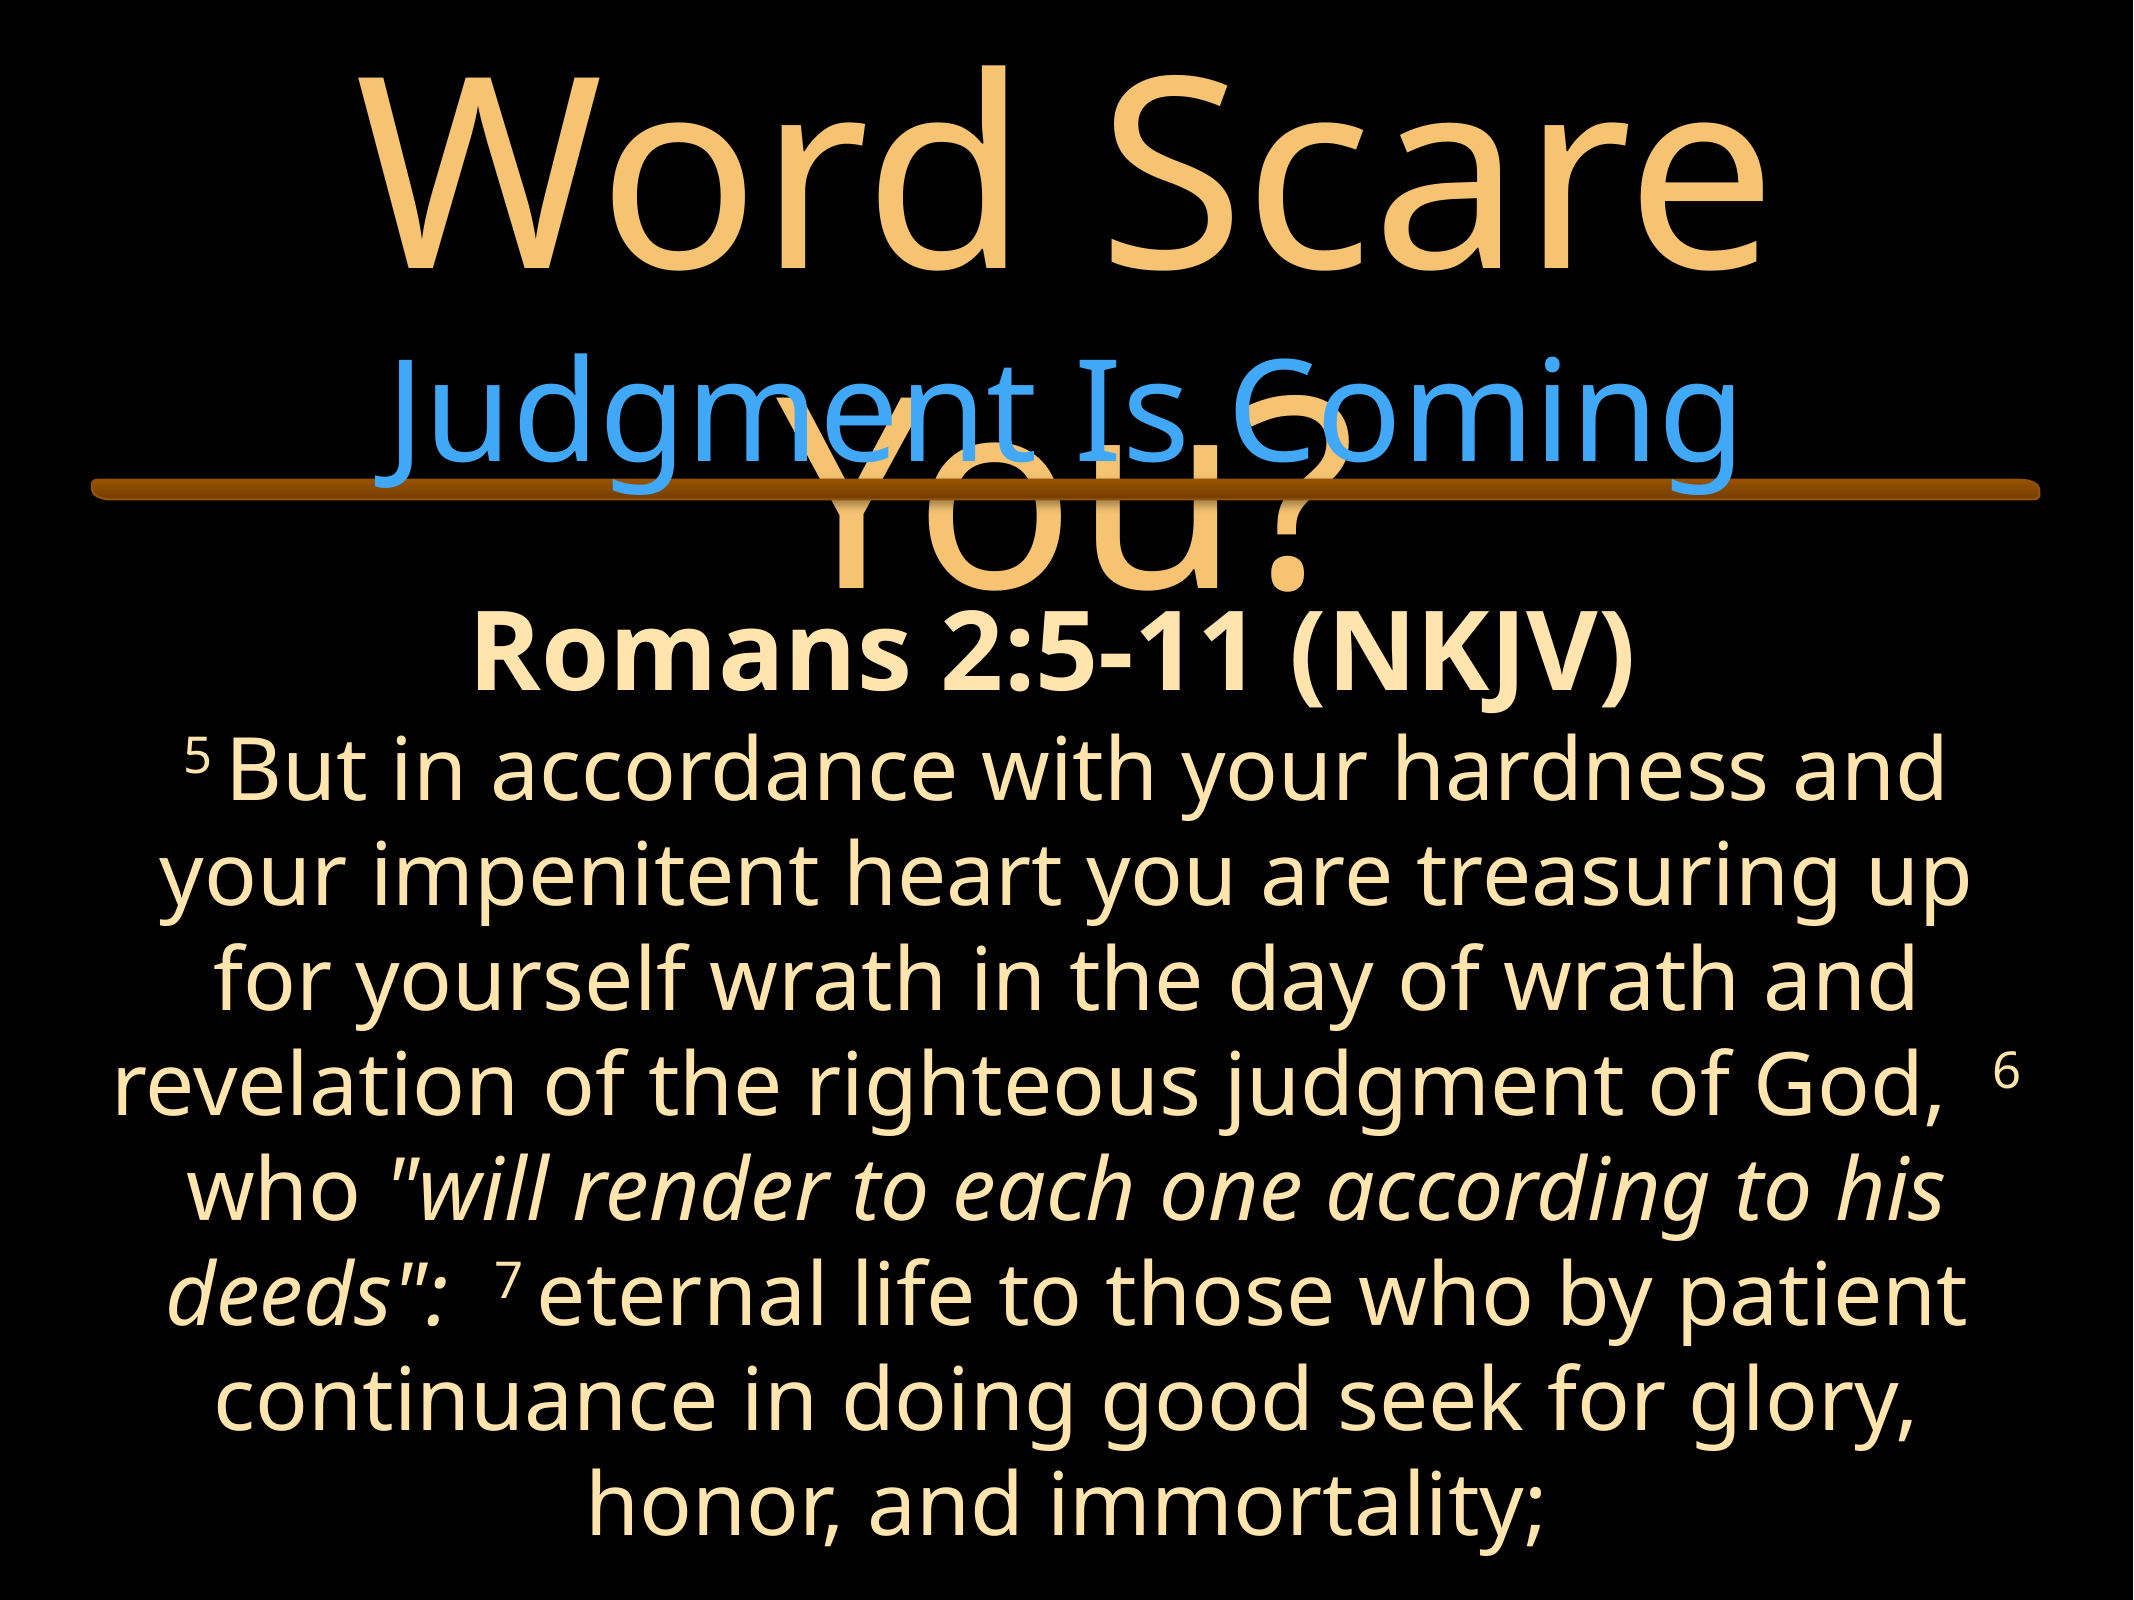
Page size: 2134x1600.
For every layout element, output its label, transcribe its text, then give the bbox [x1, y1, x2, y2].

text_box Romans 2:5-11 (NKJV) 5 But in accordance with your hardness and your impenitent heart you are treasuring up for yourself wrath in the day of wrath and revelation of the righteous judgment of God, 6 who "will render to each one according to his deeds": 7 eternal life to those who by patient continuance in doing good seek for glory, honor, and immortality; [94, 571, 2039, 1561]
text_box Does God’s Word Scare You? [106, 0, 2027, 311]
text_box Does God’s Word Scare You? [106, 510, 2027, 571]
text_box Judgment Is Coming [41, 311, 2092, 499]
